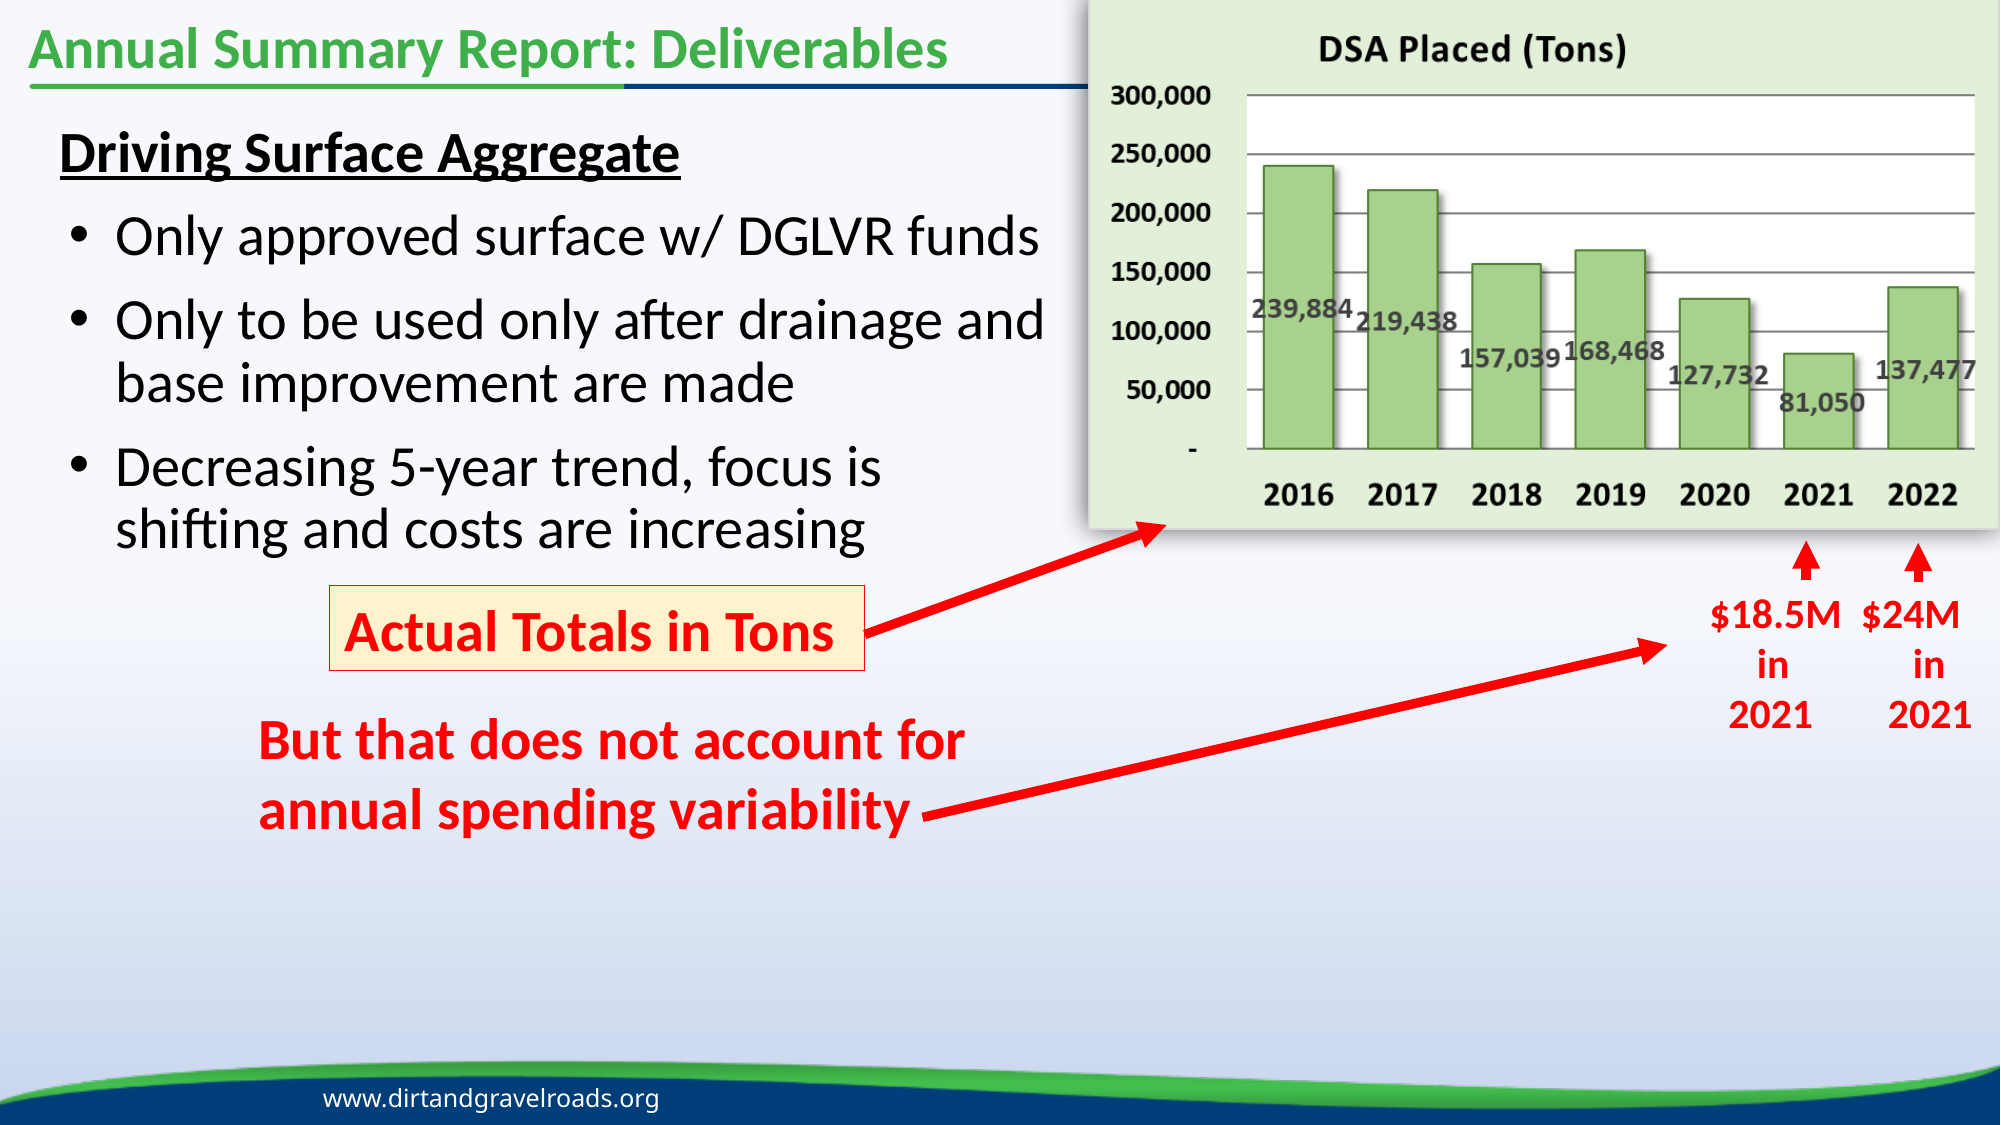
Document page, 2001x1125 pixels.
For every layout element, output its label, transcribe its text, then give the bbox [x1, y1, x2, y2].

picture [0, 1049, 2000, 1125]
text_box Annual Summary Report: Deliverables [13, 10, 1066, 99]
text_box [864, 524, 1167, 635]
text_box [922, 645, 1668, 818]
text_box Driving Surface Aggregate Only approved surface w/ DGLVR funds Only to be used only after drainage and base improvement are made Decreasing 5-year trend, focus is shifting and costs are increasing [44, 114, 1068, 721]
text_box $18.5M $24M in in 2021 2021 [1694, 579, 2000, 745]
text_box Actual Totals in Tons [329, 585, 865, 671]
picture [23, 0, 2000, 530]
text_box But that does not account for annual spending variability [243, 693, 1016, 849]
